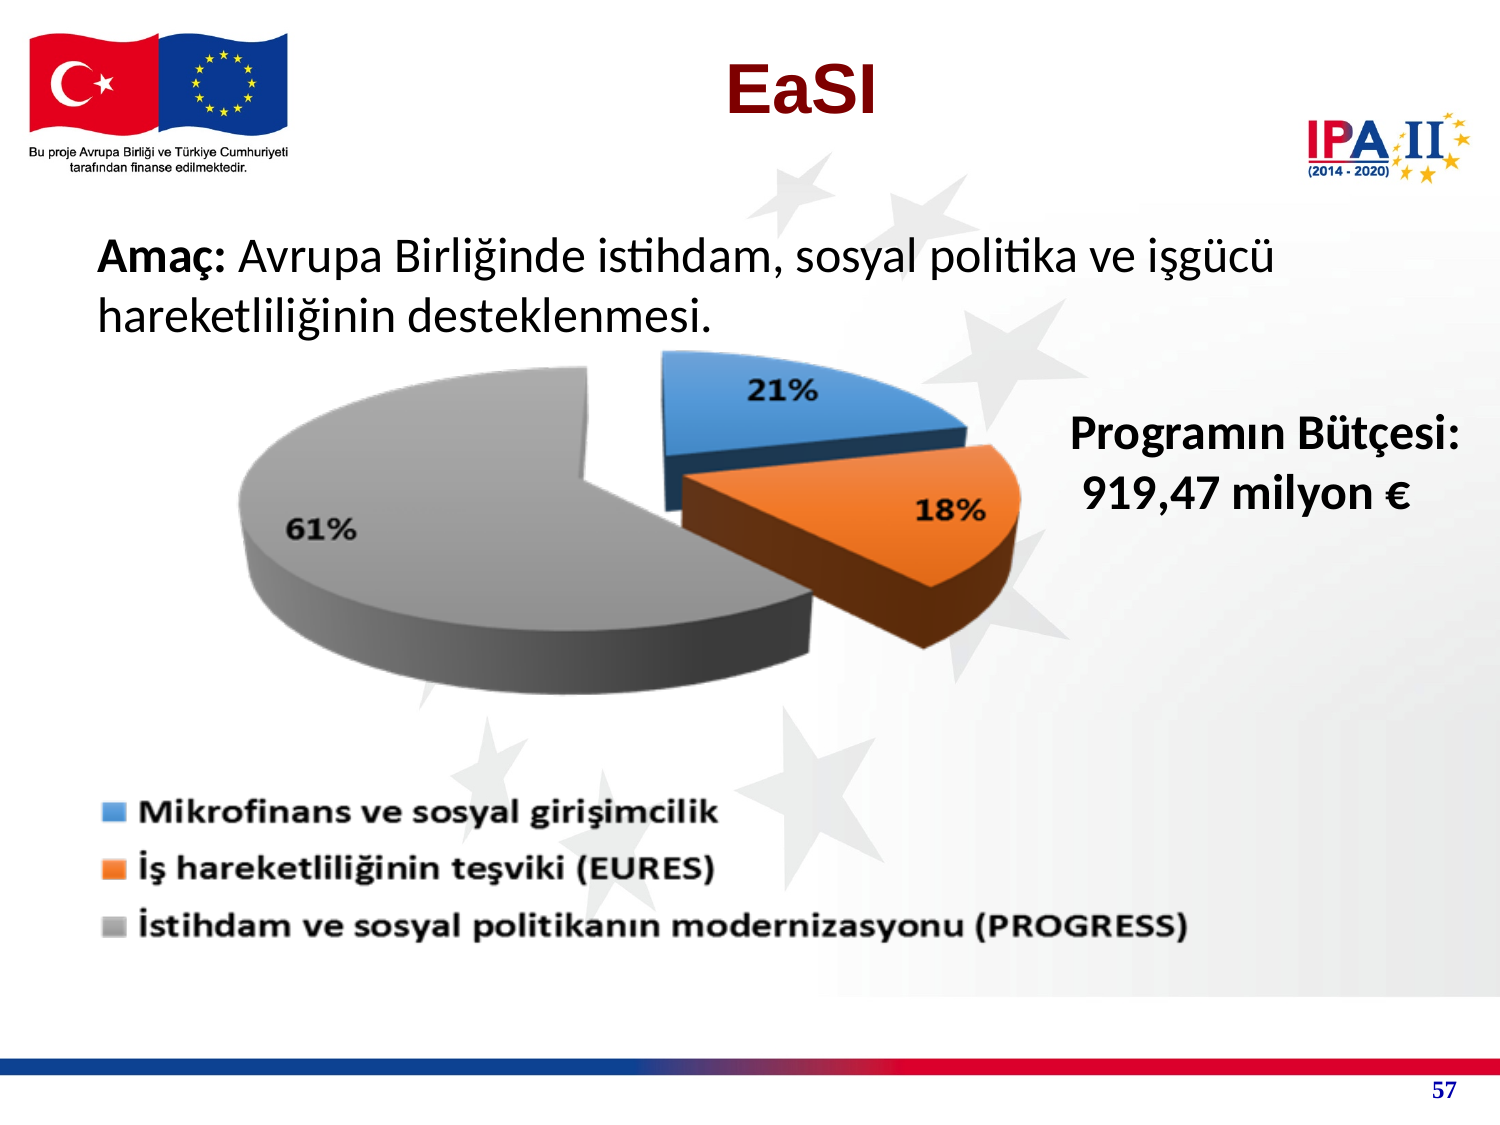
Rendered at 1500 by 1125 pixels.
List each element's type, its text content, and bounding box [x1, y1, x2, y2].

picture [0, 0, 1500, 1125]
text_box Programın Bütçesi: 919,47 milyon € [1219, 392, 1500, 528]
text_box EaSI [123, 30, 1500, 136]
text_box Amaç: Avrupa Birliğinde istihdam, sosyal politika ve işgücü hareketliliğinin desteklenmesi. [82, 214, 1459, 392]
slide_number 57 [1387, 1059, 1473, 1119]
